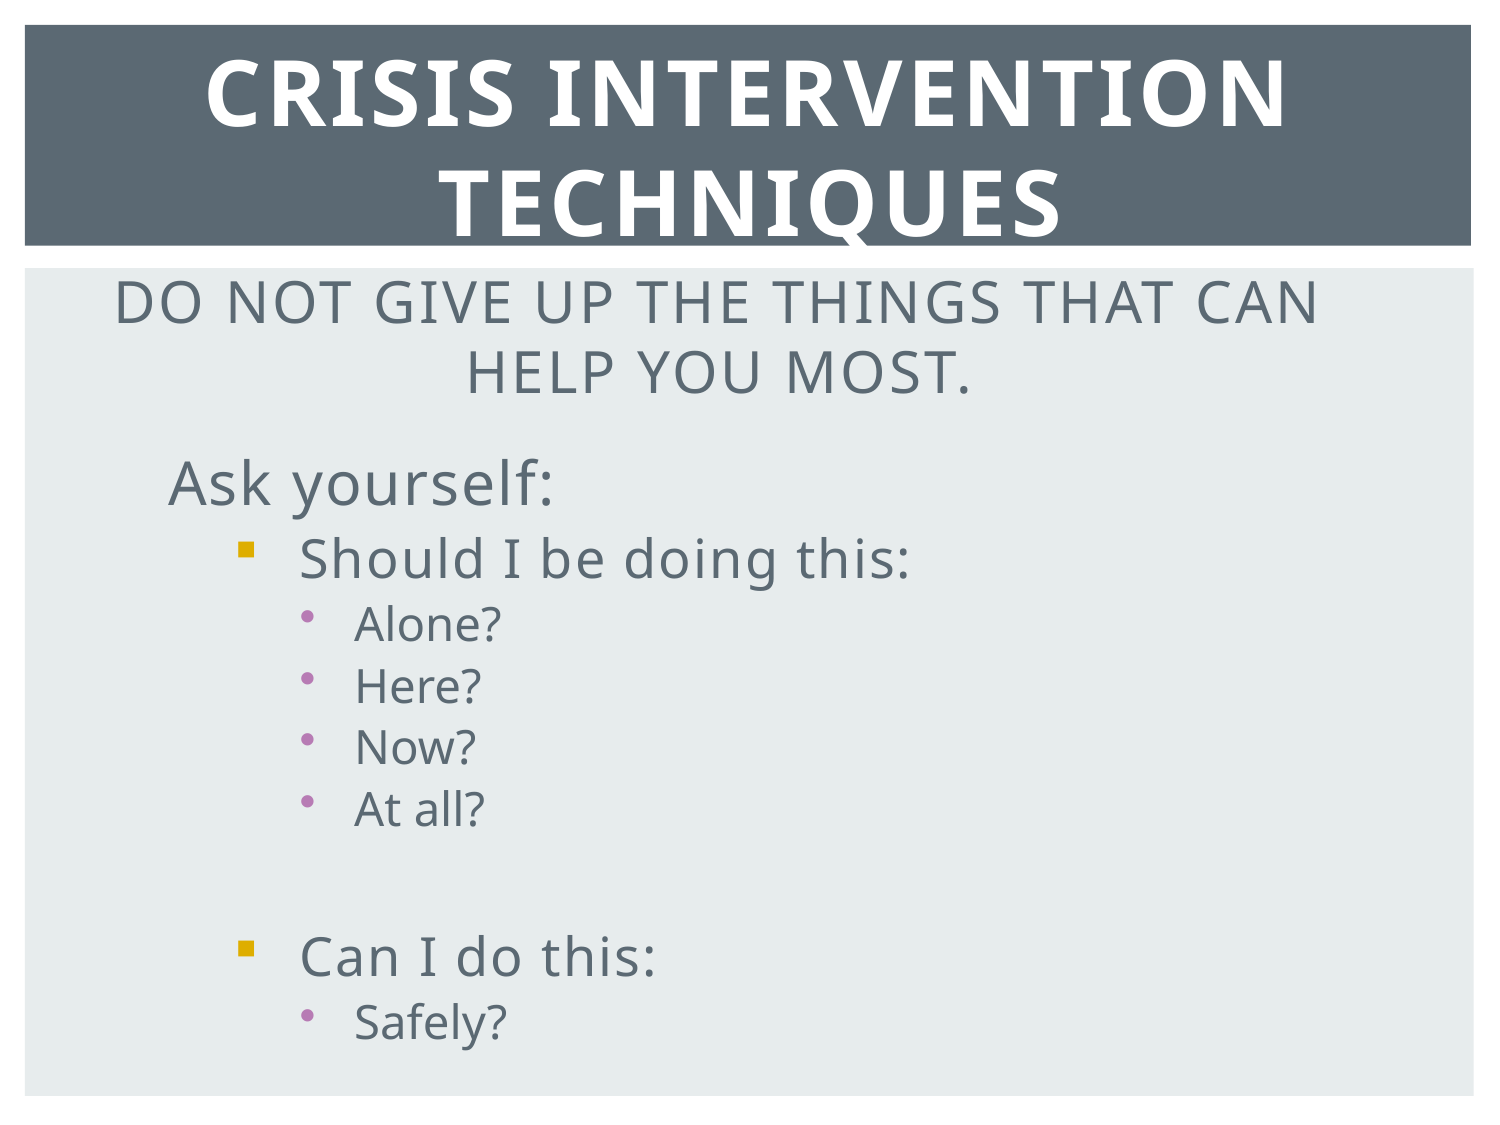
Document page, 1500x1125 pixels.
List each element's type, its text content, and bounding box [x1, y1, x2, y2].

list DO NOT GIVE UP THE THINGS THAT CAN HELP YOU MOST. [75, 282, 1363, 413]
list Ask yourself: Should I be doing this: Alone? Here? Now? At all? Can I do this: Safely? [87, 437, 1363, 1063]
title Crisis Intervention Techniques [62, 58, 1438, 232]
